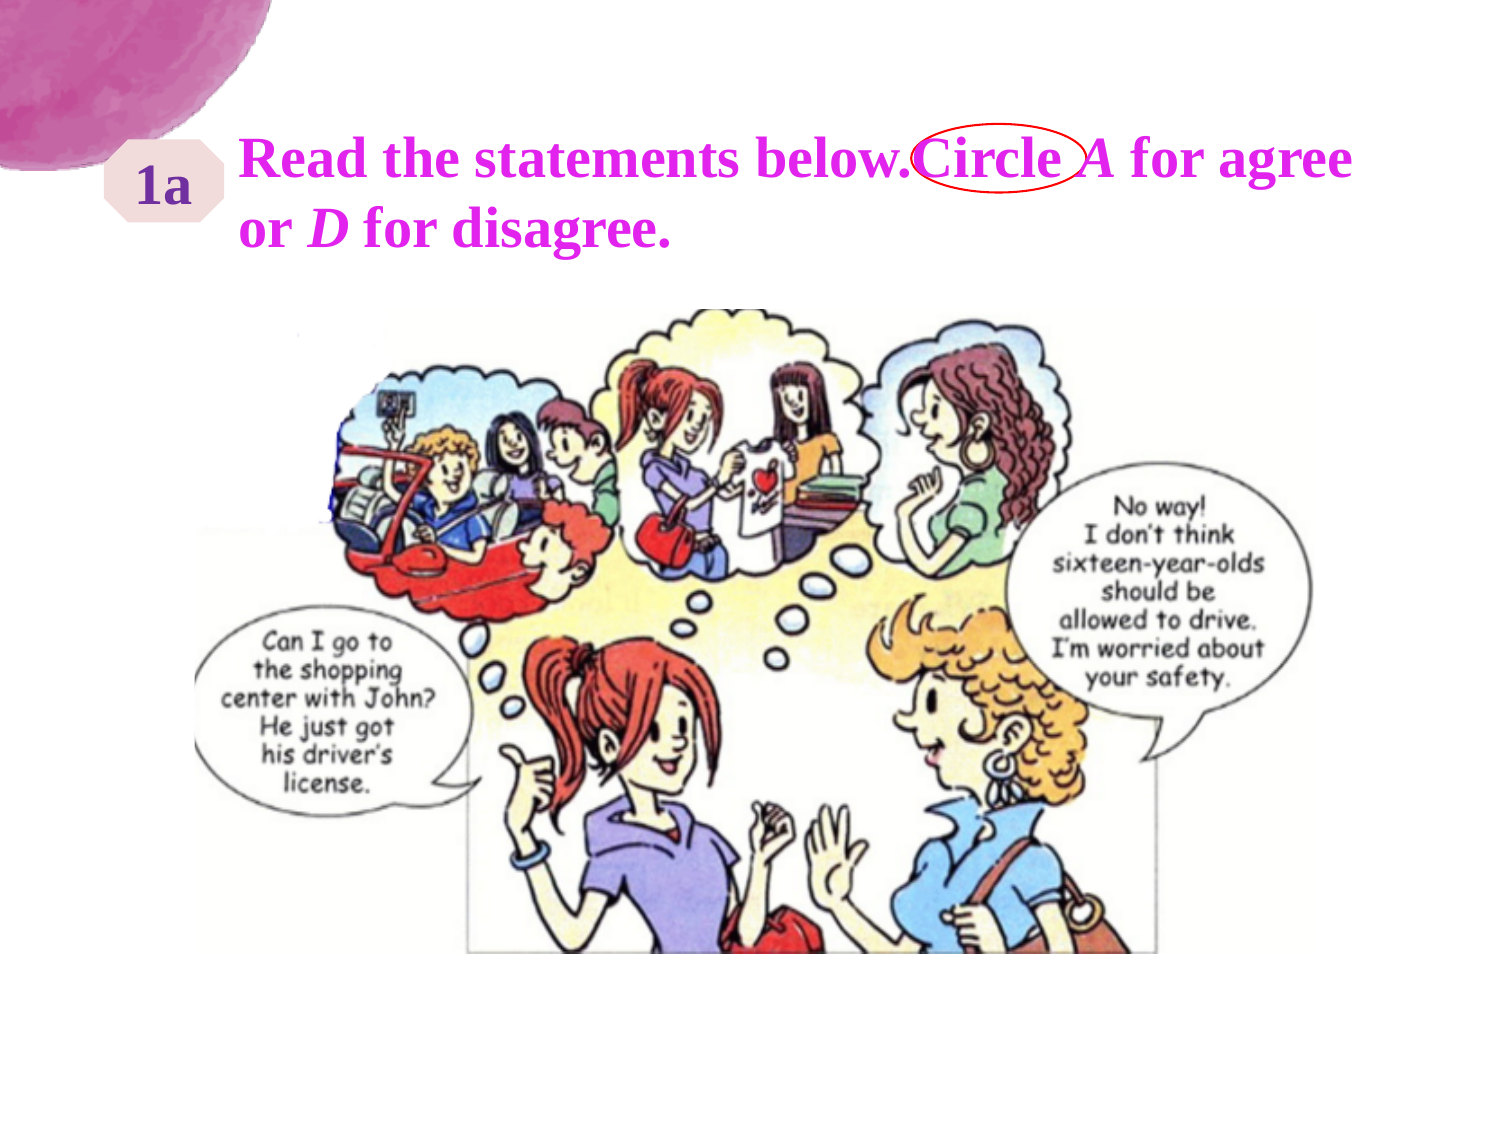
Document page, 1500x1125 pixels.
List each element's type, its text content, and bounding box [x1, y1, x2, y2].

picture [0, 0, 278, 171]
picture [194, 309, 1315, 954]
text_box 1a [102, 138, 226, 224]
text_box Read the statements below.Circle A for agree or D for disagree. [223, 111, 1423, 267]
